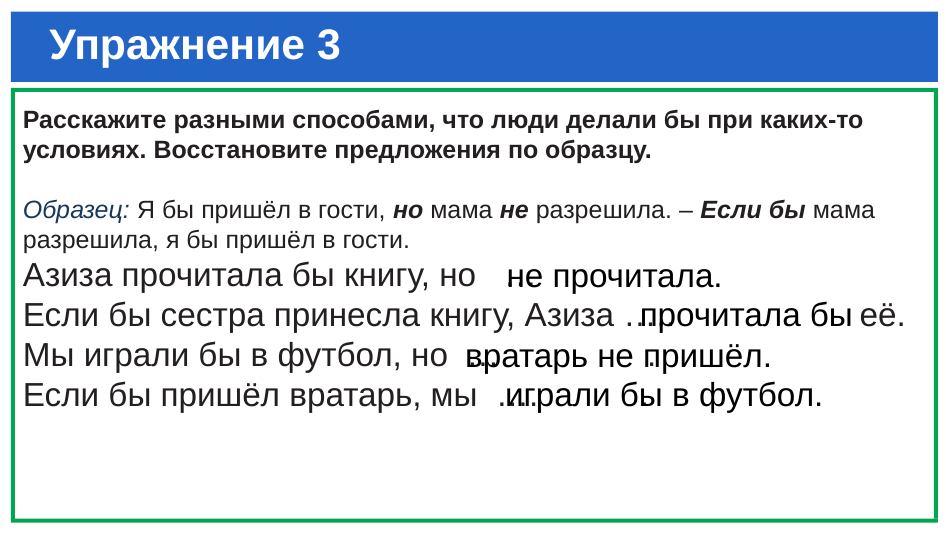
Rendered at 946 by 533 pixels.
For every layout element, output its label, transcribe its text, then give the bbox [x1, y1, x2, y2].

text_box вратарь не пришёл. [450, 326, 839, 382]
list Расскажите разными способами, что люди делали бы при каких-то условиях. Восстановите предложения по образцу. Образец: Я бы пришёл в гости, но мама не разрешила. – Если бы мама разрешила, я бы пришёл в гости. Азиза прочитала бы книгу, но … Если бы сестра принесла книгу, Азиза ….. её. Мы играли бы в футбол, но … . Если бы пришёл вратарь, мы …. . [22, 103, 923, 458]
text_box играли бы в футбол. [490, 366, 839, 421]
text_box не прочитала. [491, 246, 805, 302]
title Упражнение 3 [49, 16, 897, 69]
text_box прочитала бы [624, 285, 875, 341]
